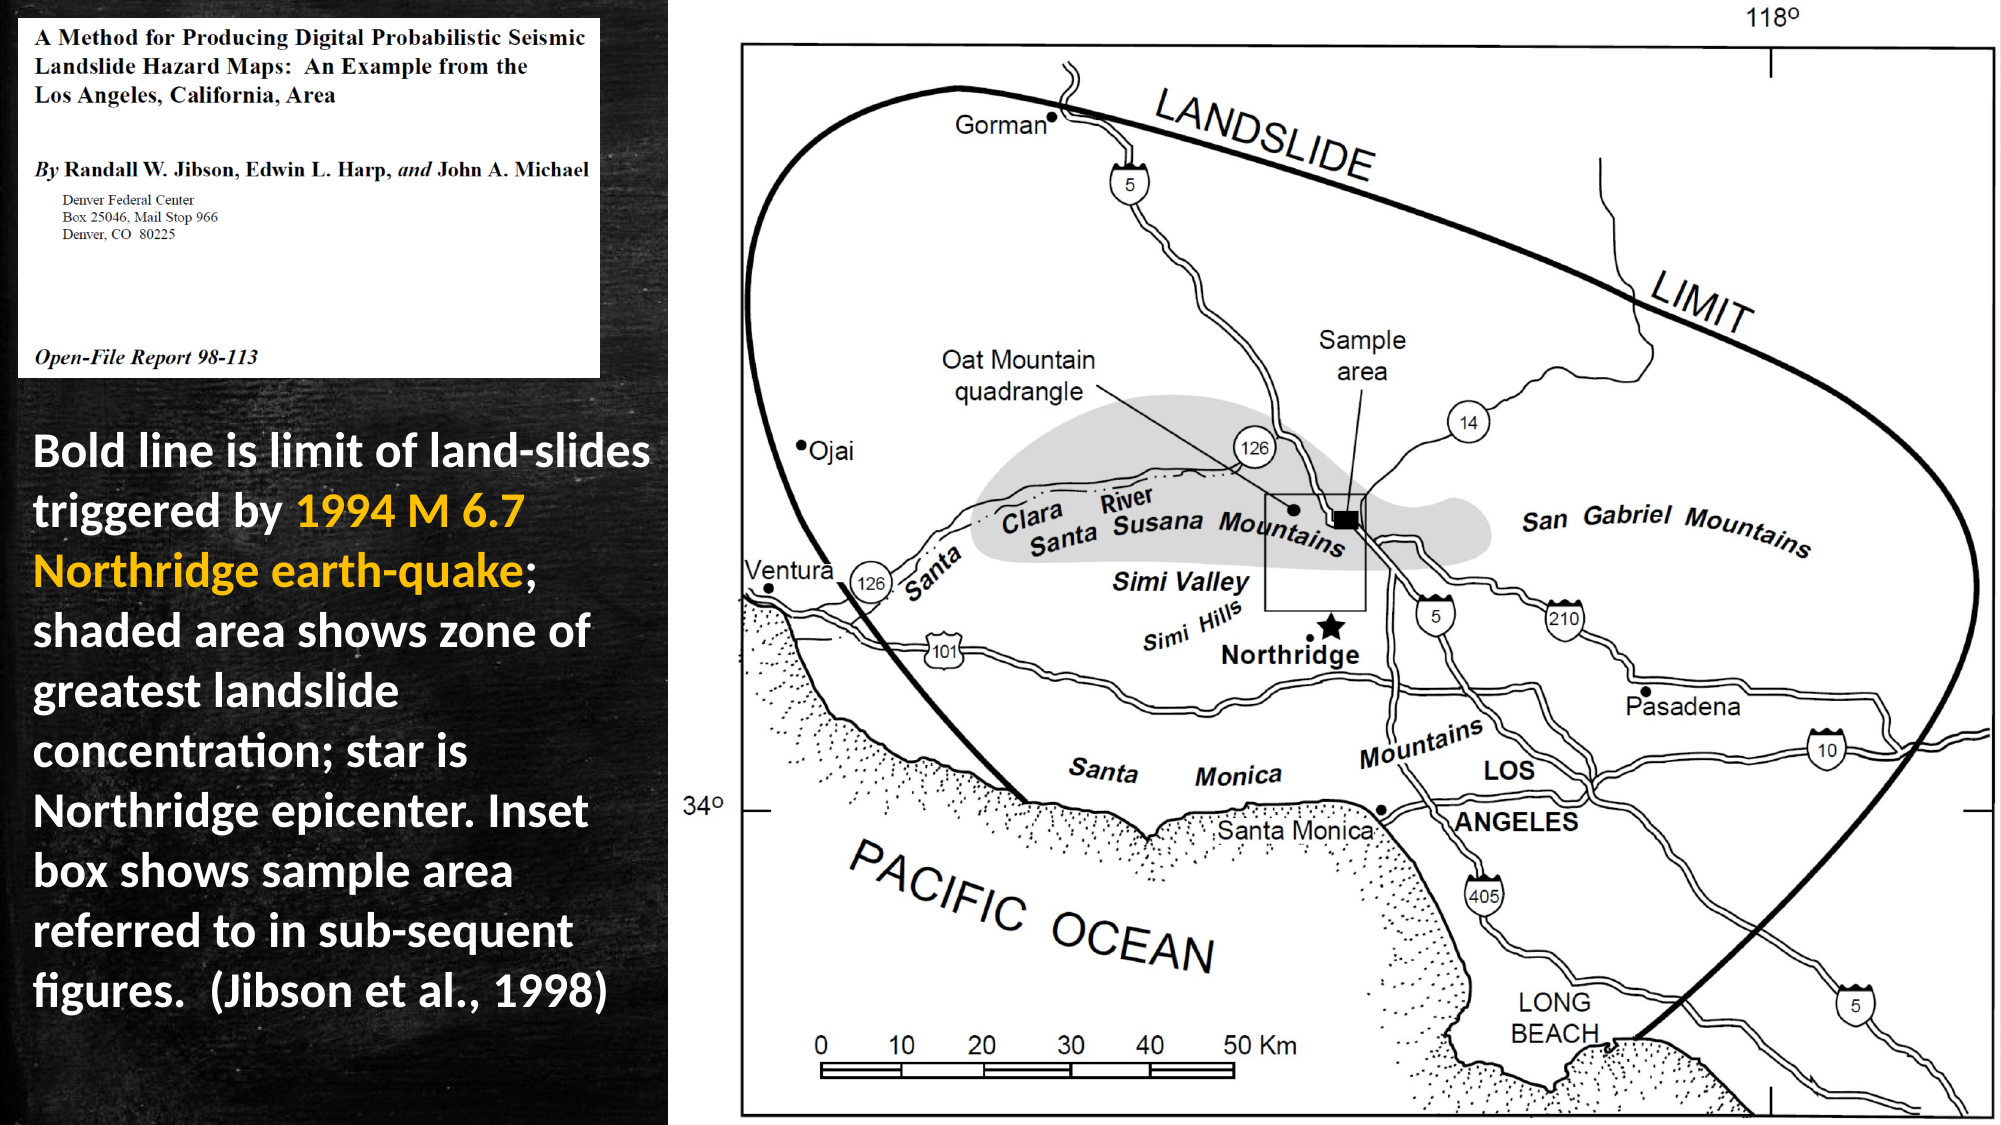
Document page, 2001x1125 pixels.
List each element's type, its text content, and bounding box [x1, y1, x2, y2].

picture [0, 0, 2001, 1125]
text_box Bold line is limit of land-slides triggered by 1994 M 6.7 Northridge earth-quake; shaded area shows zone of greatest landslide concentration; star is Northridge epicenter. Inset box shows sample area referred to in sub-sequent figures. (Jibson et al., 1998) [18, 410, 668, 1026]
